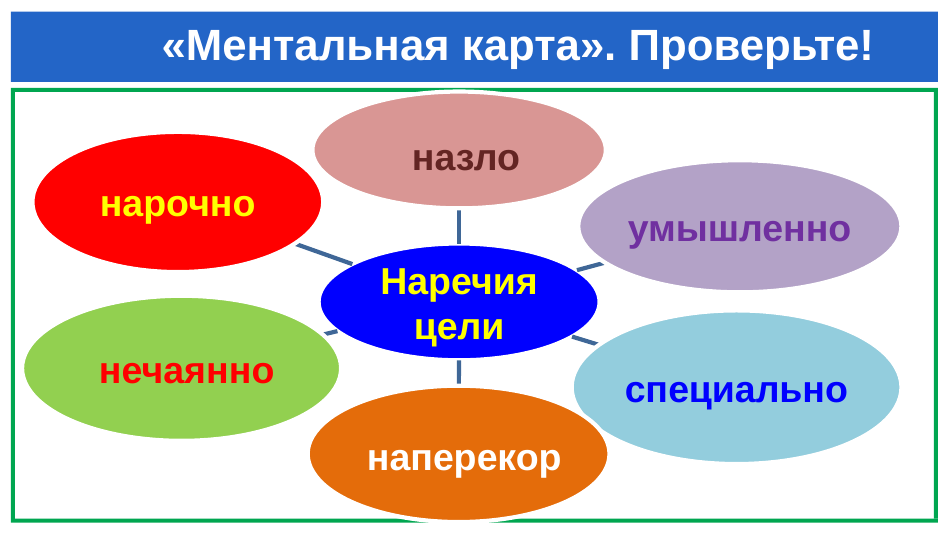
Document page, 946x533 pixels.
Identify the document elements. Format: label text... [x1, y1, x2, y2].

title «Ментальная карта». Проверьте! [14, 16, 897, 70]
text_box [21, 95, 902, 518]
